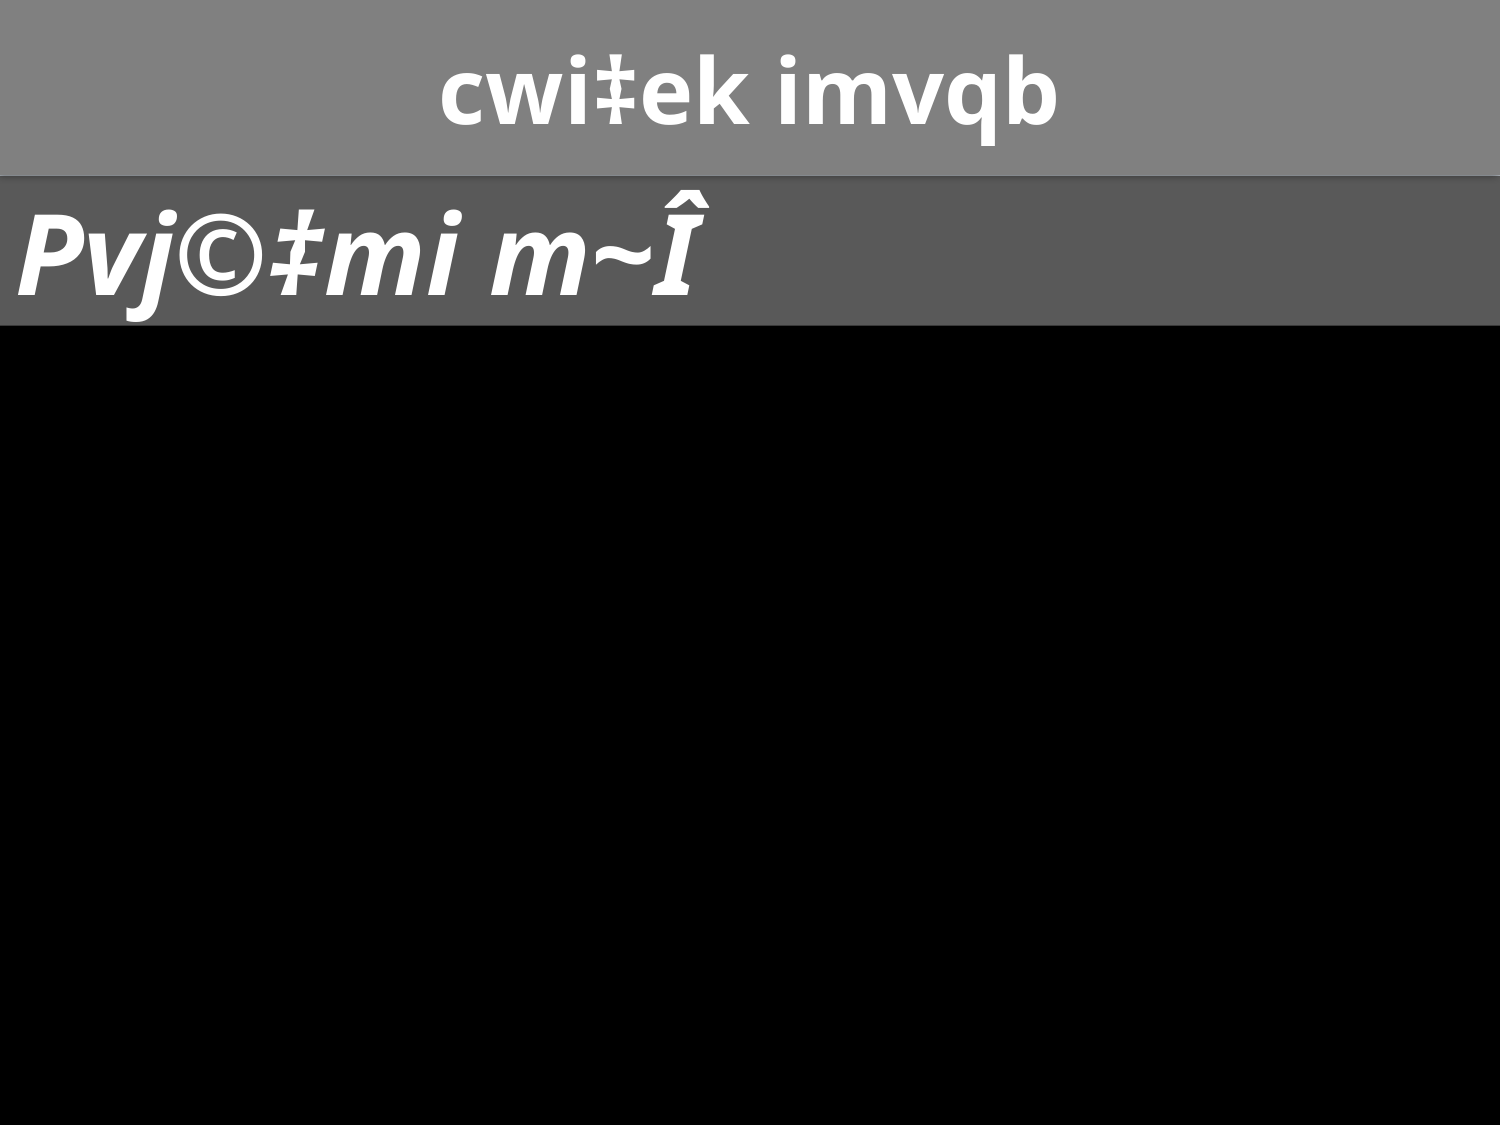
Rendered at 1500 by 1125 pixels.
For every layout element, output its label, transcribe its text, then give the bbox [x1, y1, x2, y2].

text_box Pvj©‡mi m~Î [0, 182, 1500, 324]
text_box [0, 324, 1500, 1125]
text_box cwi‡ek imvqb [0, 0, 1500, 175]
